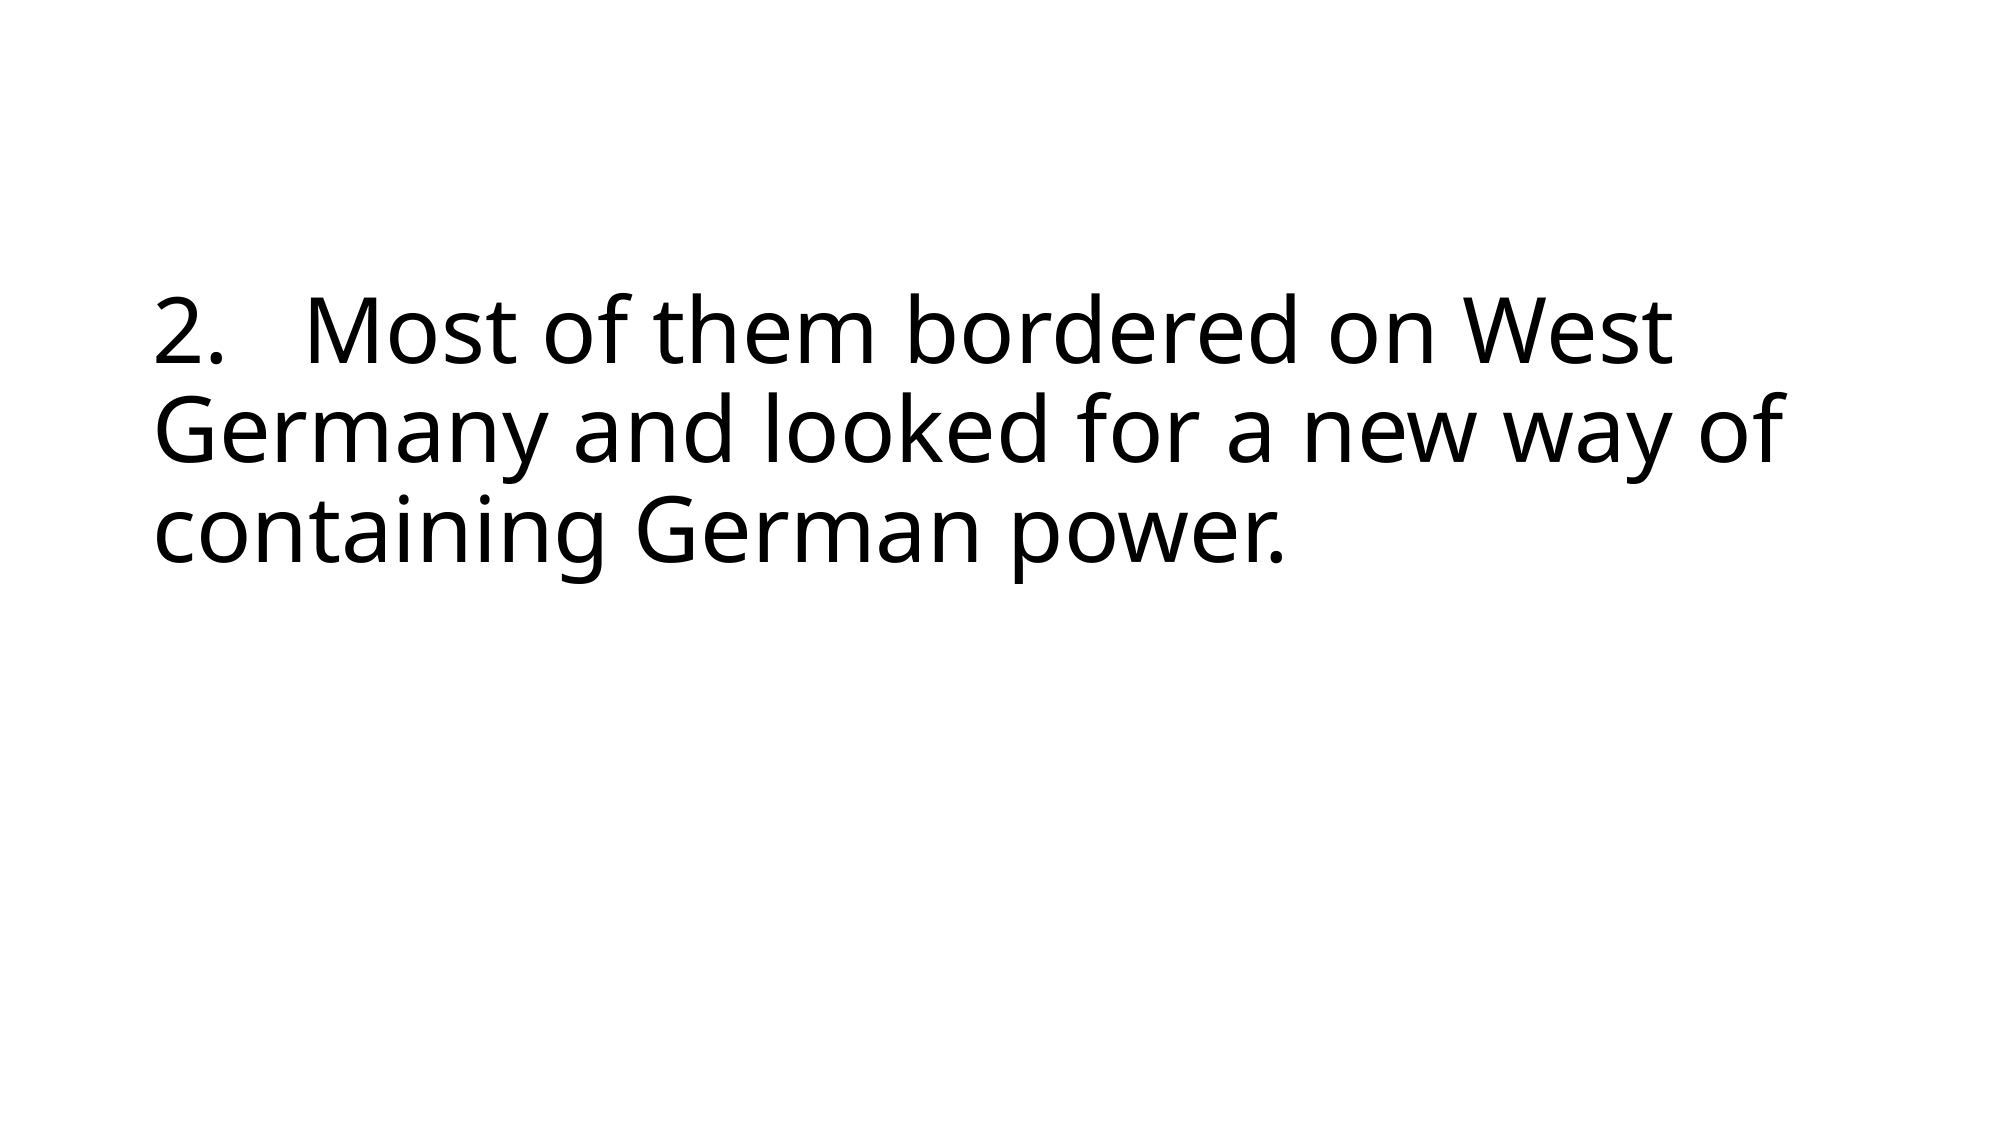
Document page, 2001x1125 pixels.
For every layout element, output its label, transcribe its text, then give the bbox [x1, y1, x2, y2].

title 2. Most of them bordered on West Germany and looked for a new way of containing German power. [137, 59, 1863, 708]
